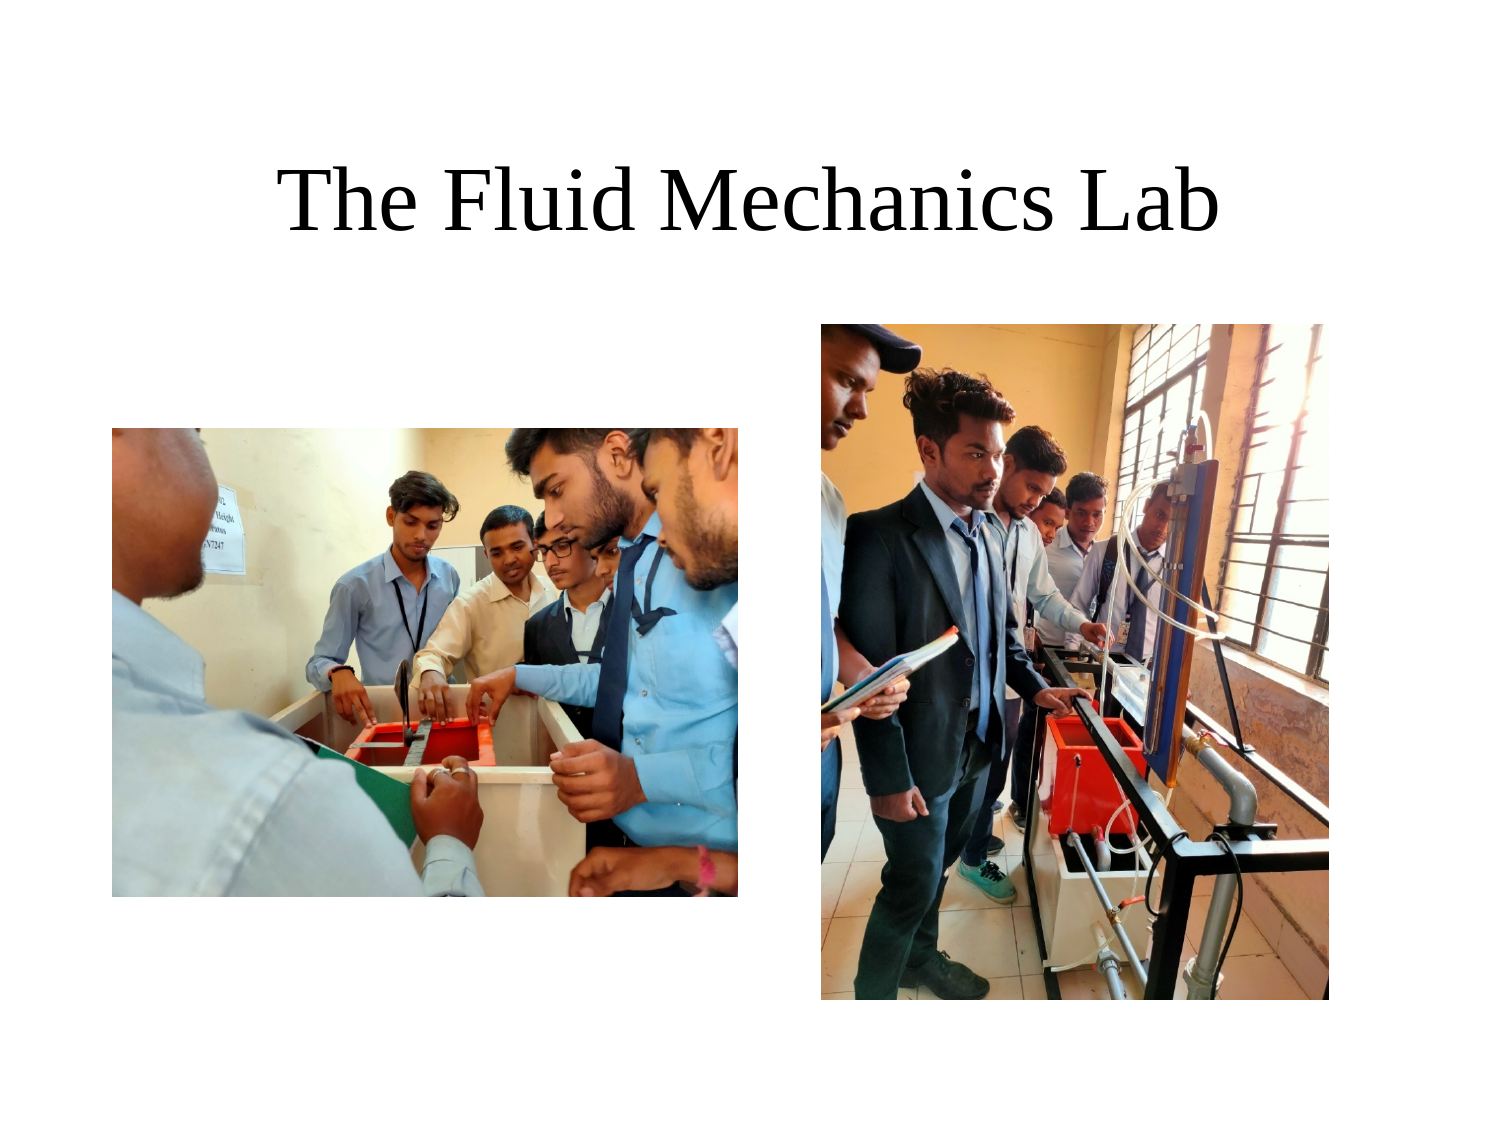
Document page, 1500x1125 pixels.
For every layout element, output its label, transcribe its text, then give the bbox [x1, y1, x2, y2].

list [112, 427, 738, 898]
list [821, 324, 1329, 1001]
title The Fluid Mechanics Lab [112, 99, 1388, 288]
